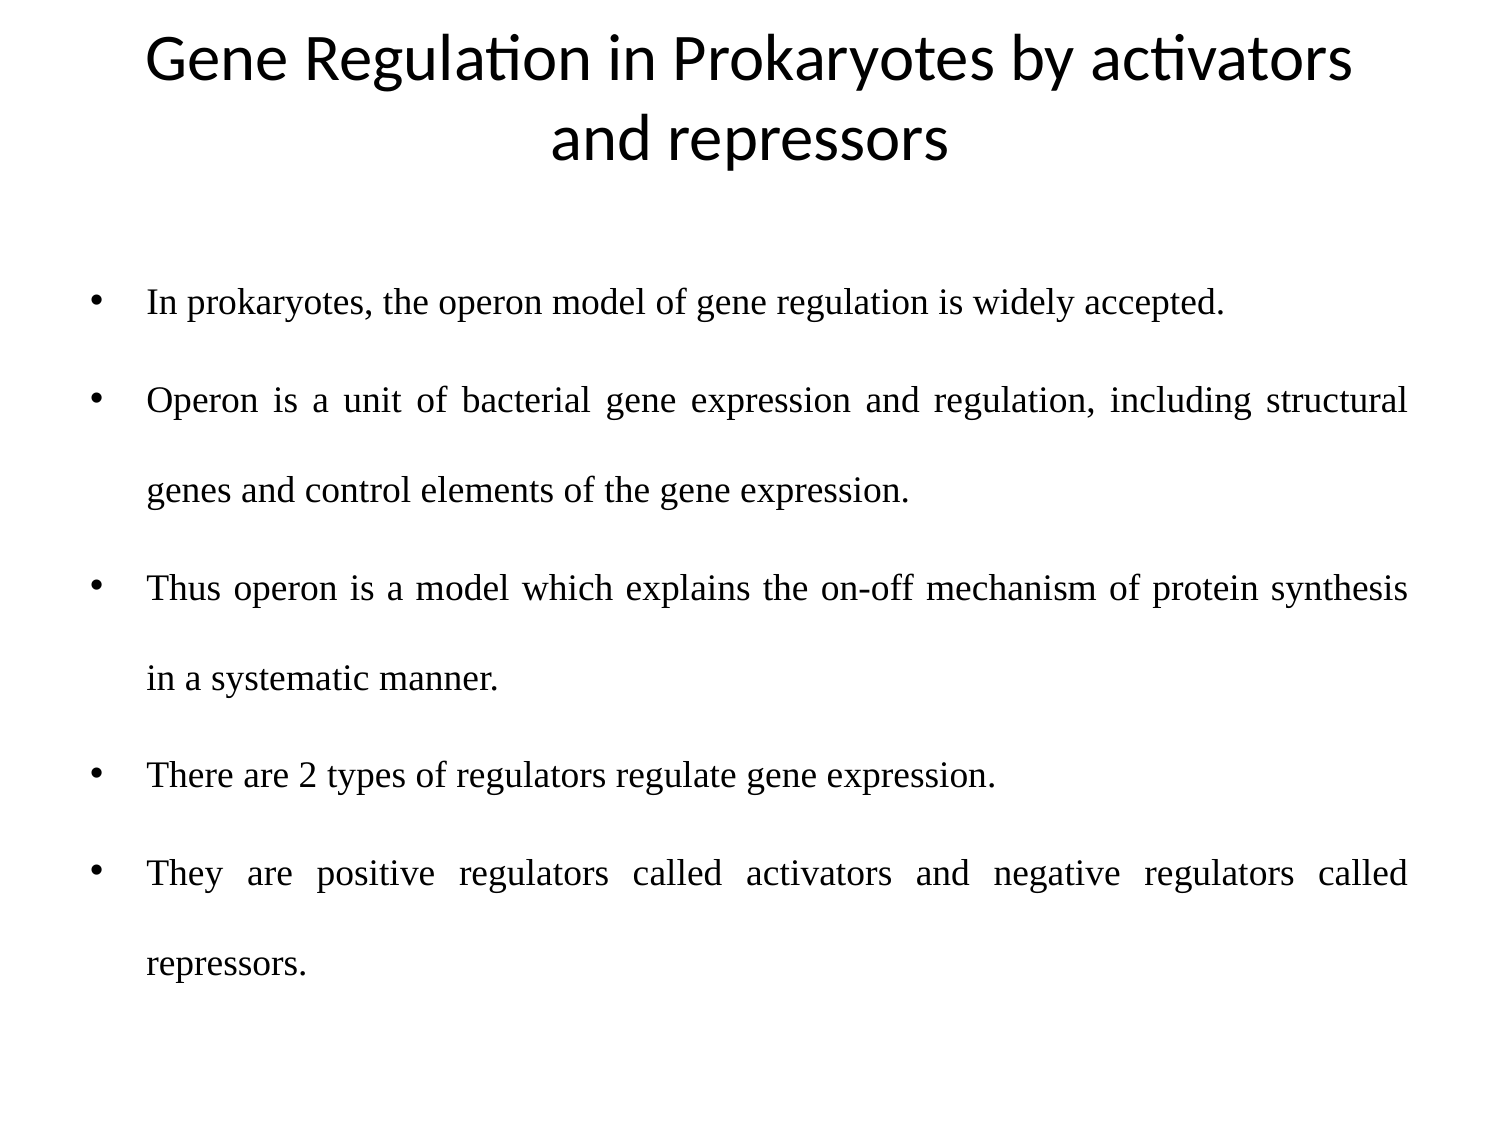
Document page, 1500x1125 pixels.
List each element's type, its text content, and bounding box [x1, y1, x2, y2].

list In prokaryotes, the operon model of gene regulation is widely accepted. Operon is a unit of bacterial gene expression and regulation, including structural genes and control elements of the gene expression. Thus operon is a model which explains the on-off mechanism of protein synthesis in a systematic manner. There are 2 types of regulators regulate gene expression. They are positive regulators called activators and negative regulators called repressors. [75, 224, 1425, 1050]
title Gene Regulation in Prokaryotes by activators and repressors [75, 0, 1425, 188]
